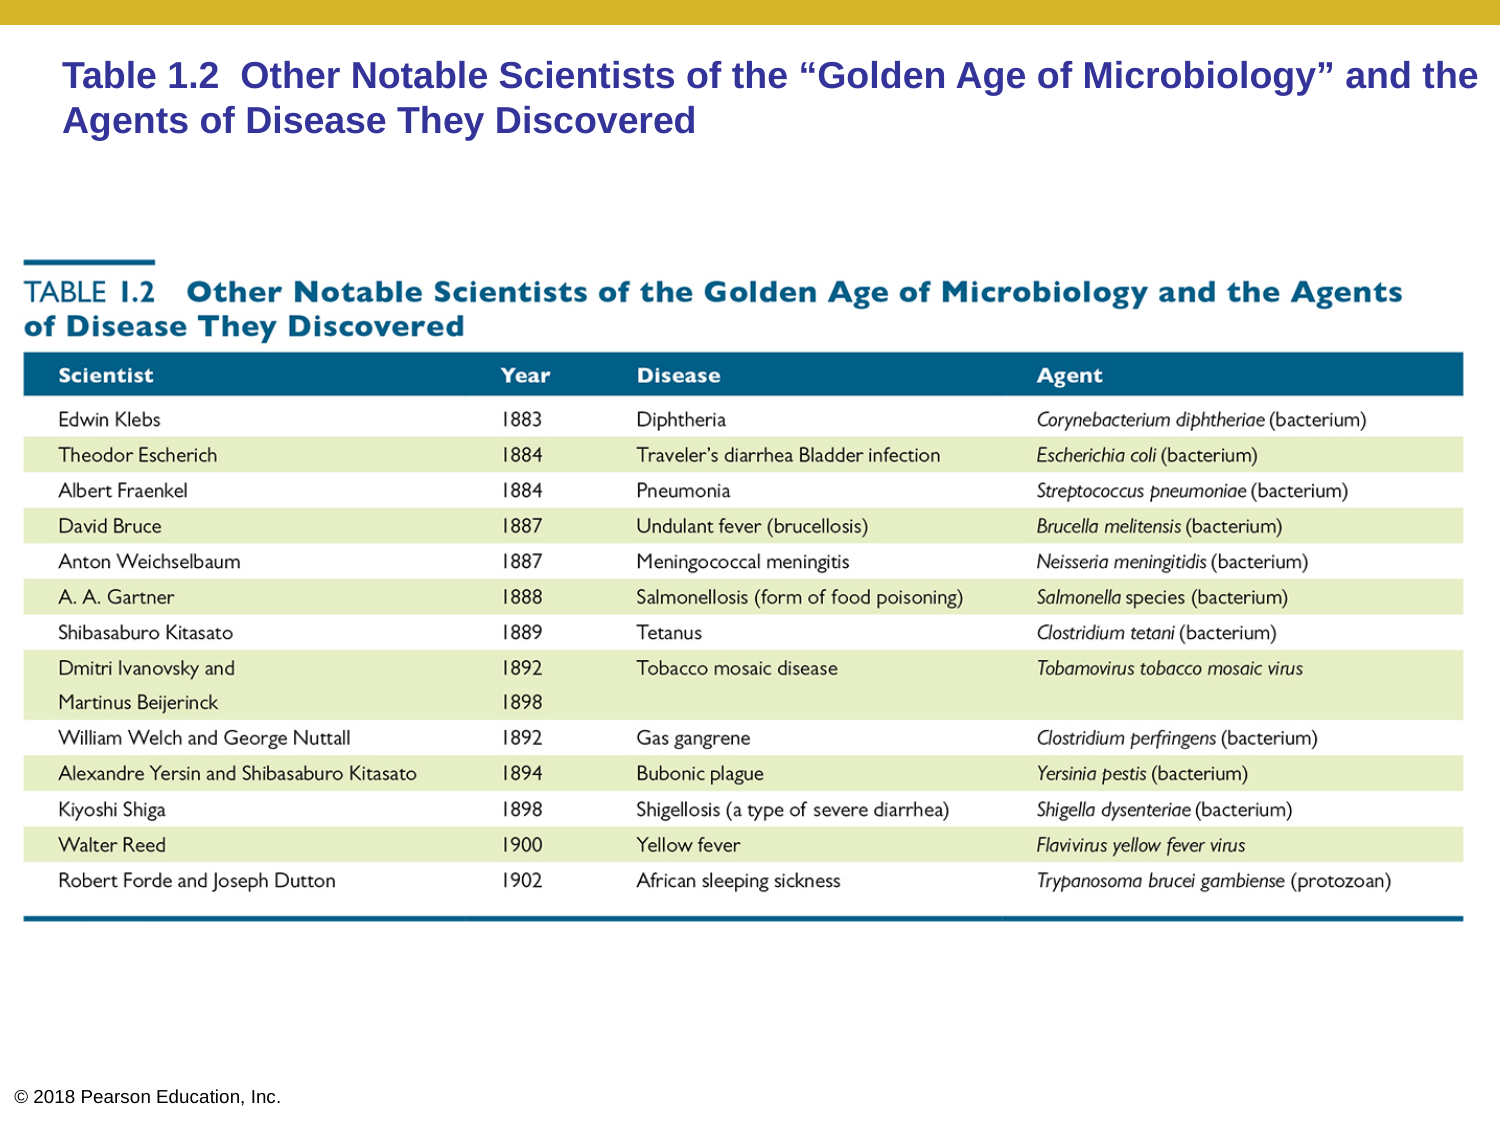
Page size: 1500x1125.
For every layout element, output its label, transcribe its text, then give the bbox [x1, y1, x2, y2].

picture [12, 248, 1476, 929]
title Table 1.2 Other Notable Scientists of the “Golden Age of Microbiology” and the Agents of Disease They Discovered [0, 43, 1500, 150]
